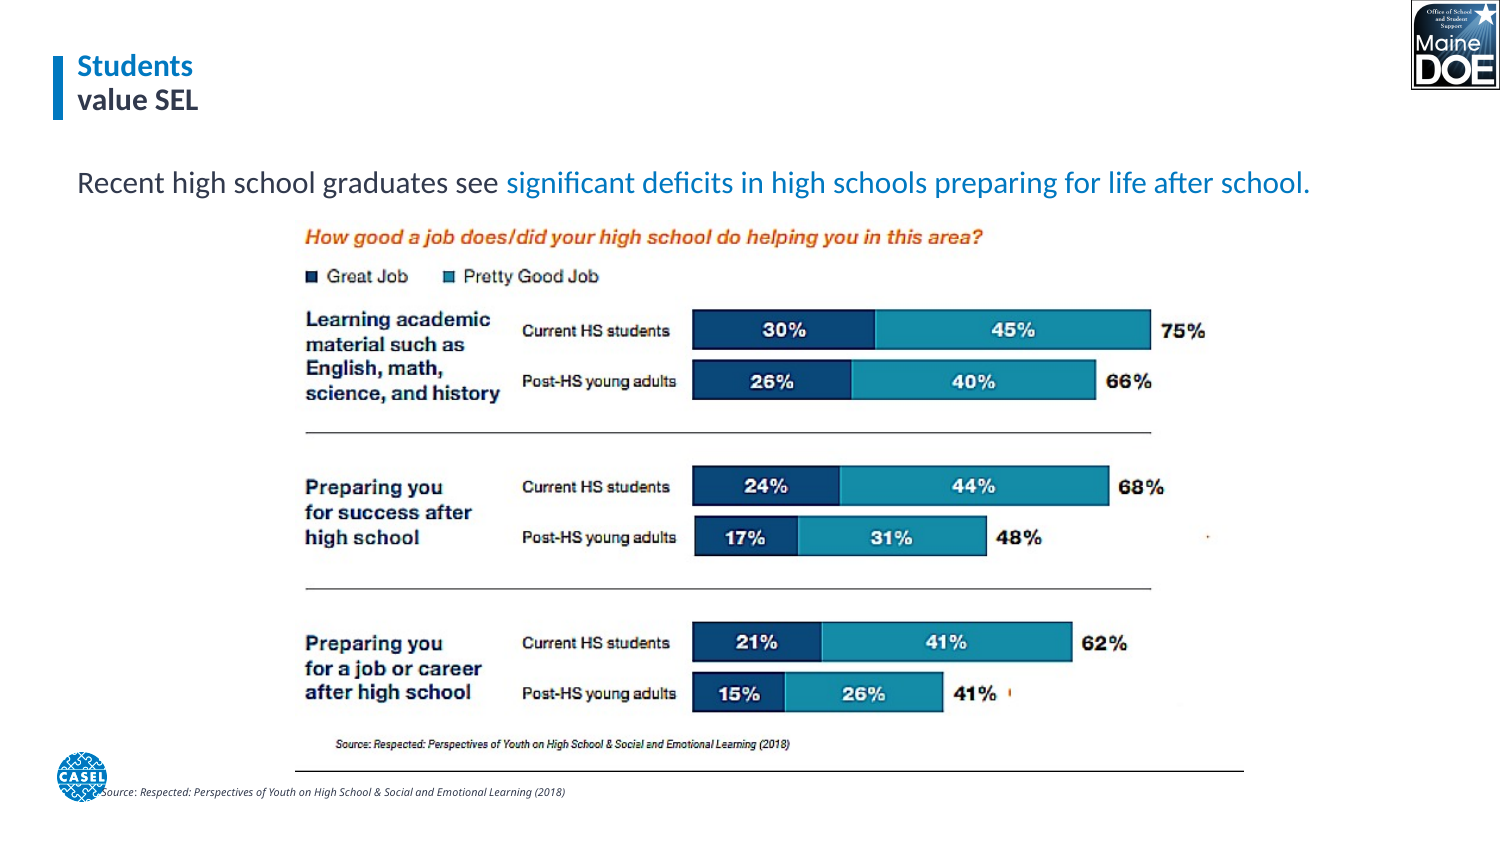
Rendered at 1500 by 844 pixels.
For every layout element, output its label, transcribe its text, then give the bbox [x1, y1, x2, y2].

text_box Source: Respected: Perspectives of Youth on High School & Social and Emotional Learning (2018) [0, 775, 573, 802]
picture [295, 220, 1245, 773]
picture [1411, 0, 1500, 90]
title Students value SEL [71, 46, 519, 121]
picture [57, 752, 107, 775]
text_box Recent high school graduates see significant deficits in high schools preparing for life after school. [71, 159, 1458, 241]
